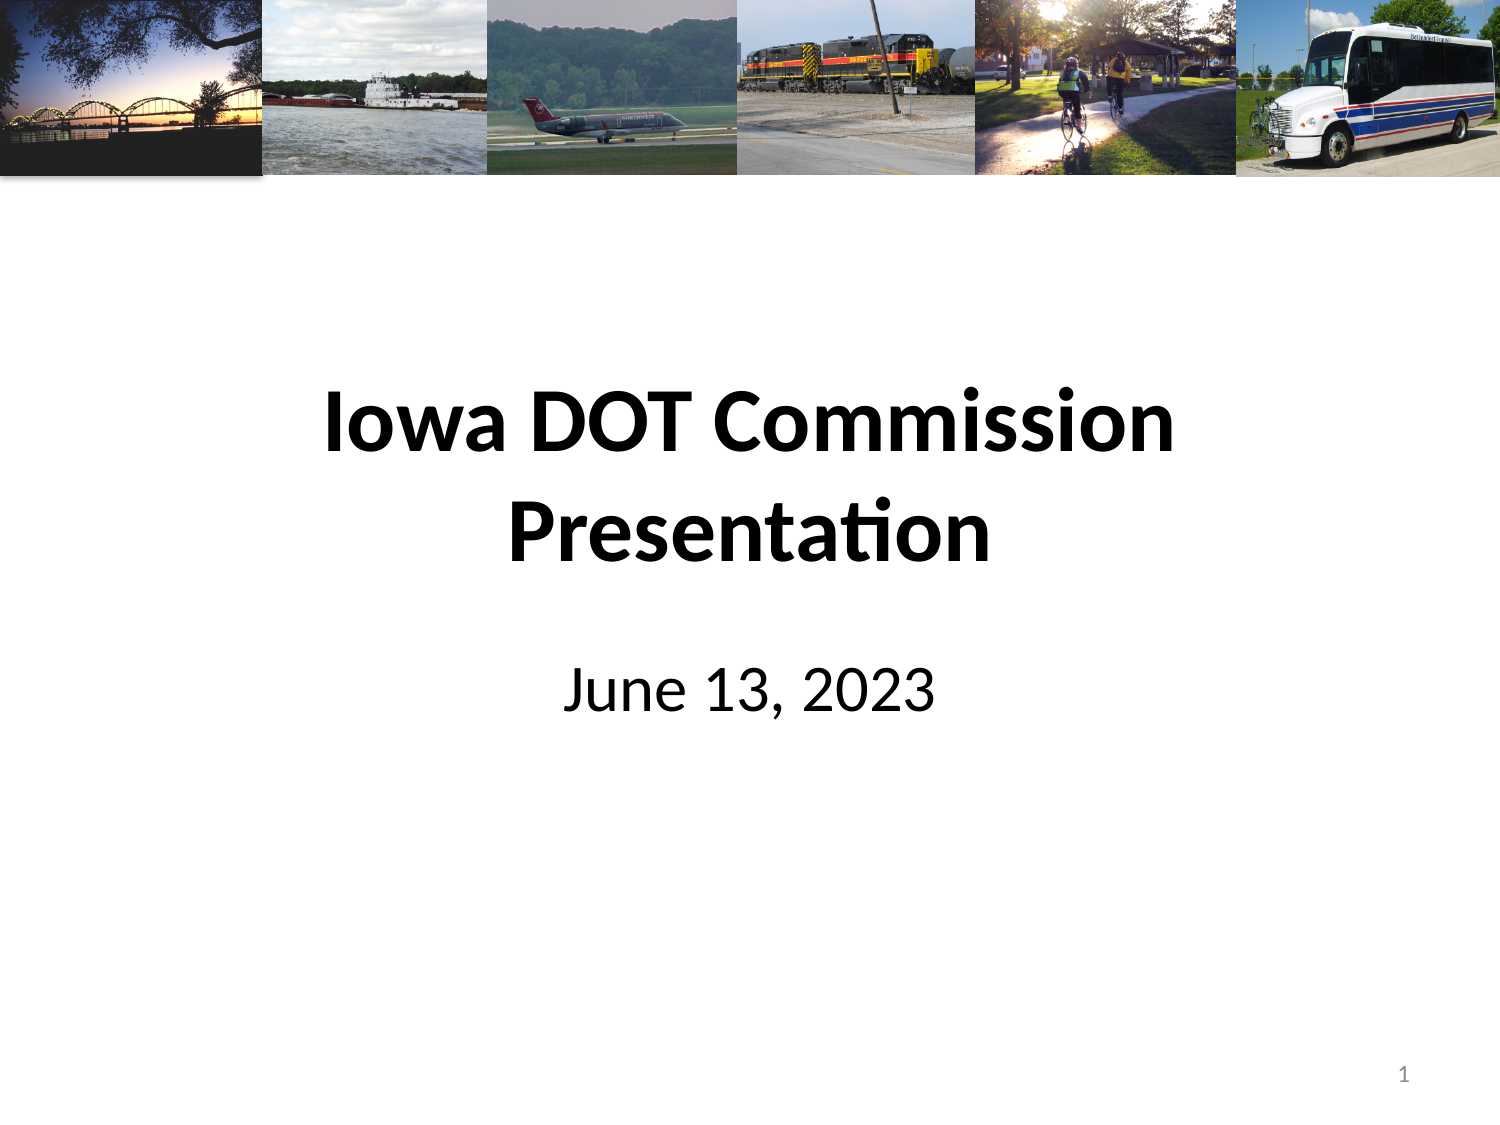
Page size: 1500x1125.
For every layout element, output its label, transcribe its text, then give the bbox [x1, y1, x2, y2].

subtitle June 13, 2023 [225, 637, 1275, 925]
slide_number 1 [1074, 1042, 1425, 1103]
picture [0, 0, 1500, 177]
title Iowa DOT Commission Presentation [112, 349, 1388, 591]
